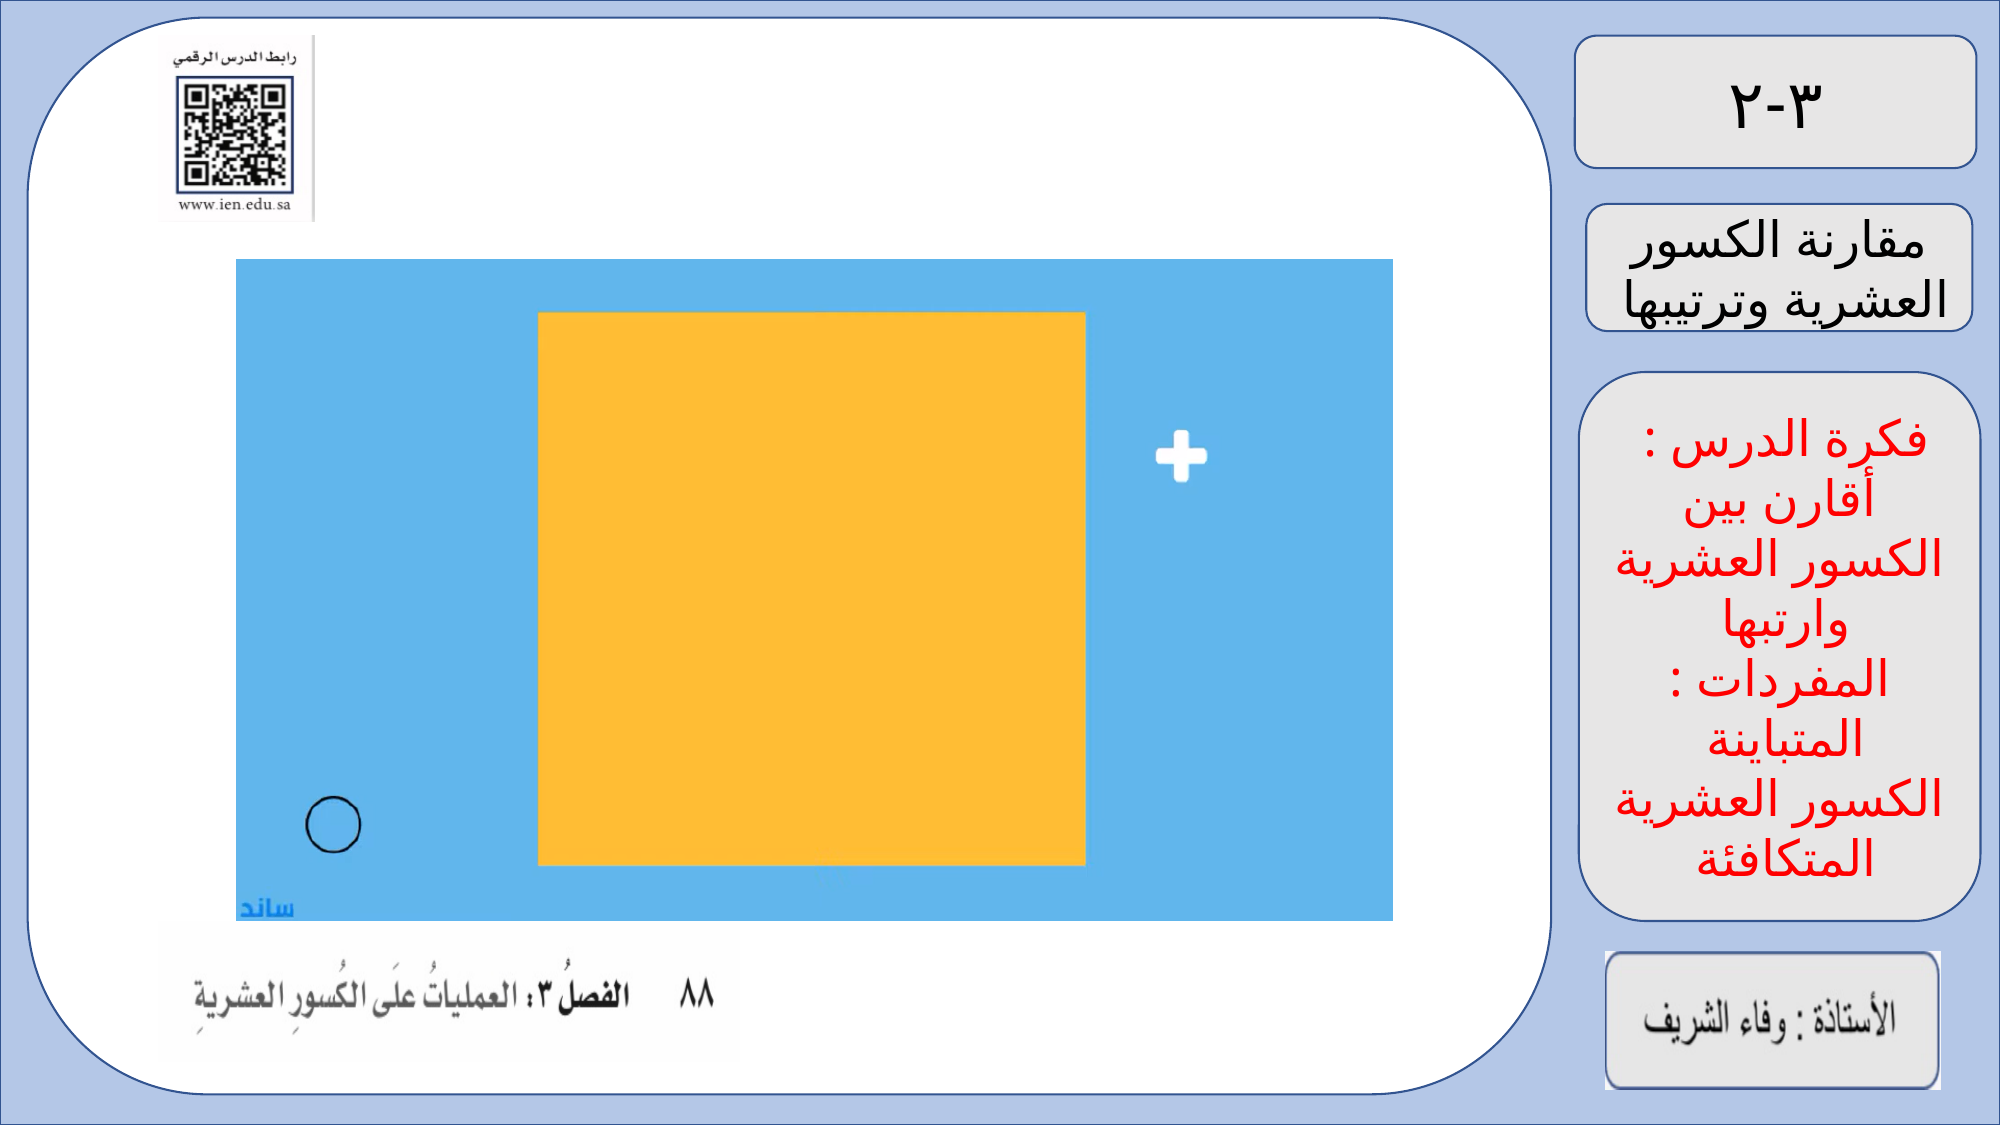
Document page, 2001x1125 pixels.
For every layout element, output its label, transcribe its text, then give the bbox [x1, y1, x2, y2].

text_box فكرة الدرس : أقارن بين الكسور العشرية وارتبها المفردات : المتباينة الكسور العشرية المتكافئة [1577, 370, 1982, 923]
picture [158, 35, 315, 222]
text_box [0, 0, 2000, 1125]
text_box مقارنة الكسور العشرية وترتيبها [1585, 202, 1974, 333]
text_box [235, 258, 1393, 922]
text_box [26, 16, 1553, 1096]
picture [158, 920, 740, 1062]
text_box ٣-٢ [1573, 34, 1978, 170]
picture [1605, 951, 1941, 1090]
